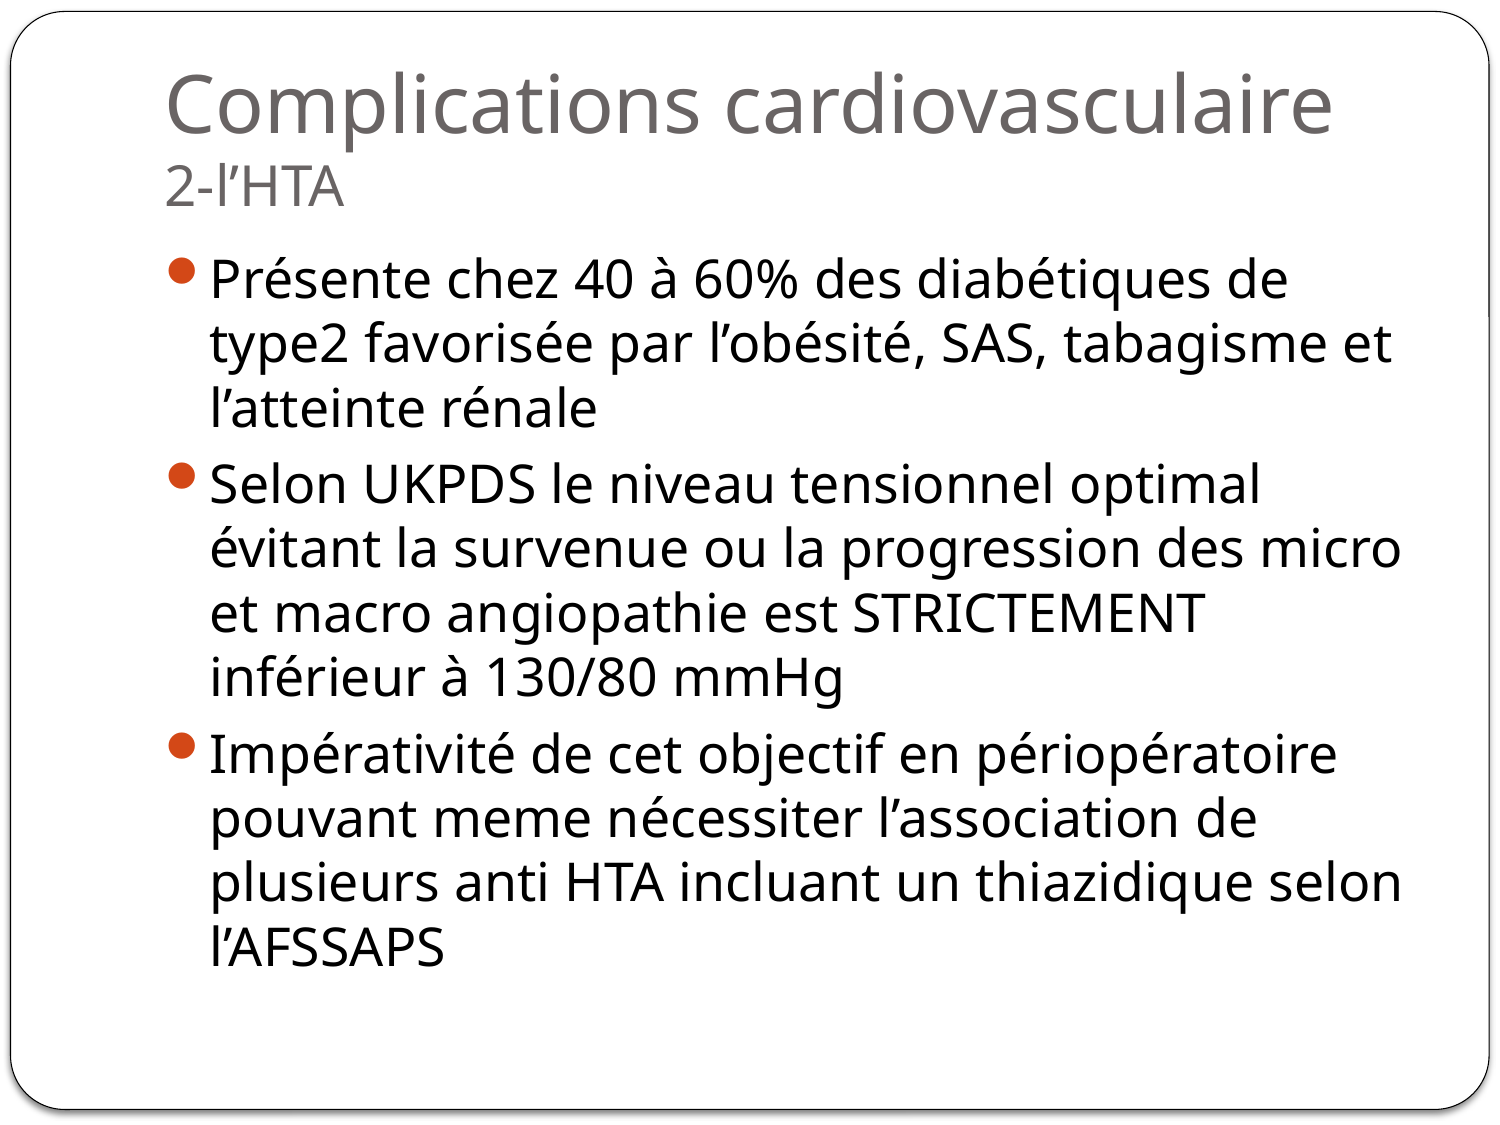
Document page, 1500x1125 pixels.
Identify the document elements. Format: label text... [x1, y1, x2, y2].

title Complications cardiovasculaire 2-l’HTA [150, 45, 1425, 233]
list Présente chez 40 à 60% des diabétiques de type2 favorisée par l’obésité, SAS, tabagisme et l’atteinte rénale Selon UKPDS le niveau tensionnel optimal évitant la survenue ou la progression des micro et macro angiopathie est STRICTEMENT inférieur à 130/80 mmHg Impérativité de cet objectif en périopératoire pouvant meme nécessiter l’association de plusieurs anti HTA incluant un thiazidique selon l’AFSSAPS [150, 237, 1425, 988]
